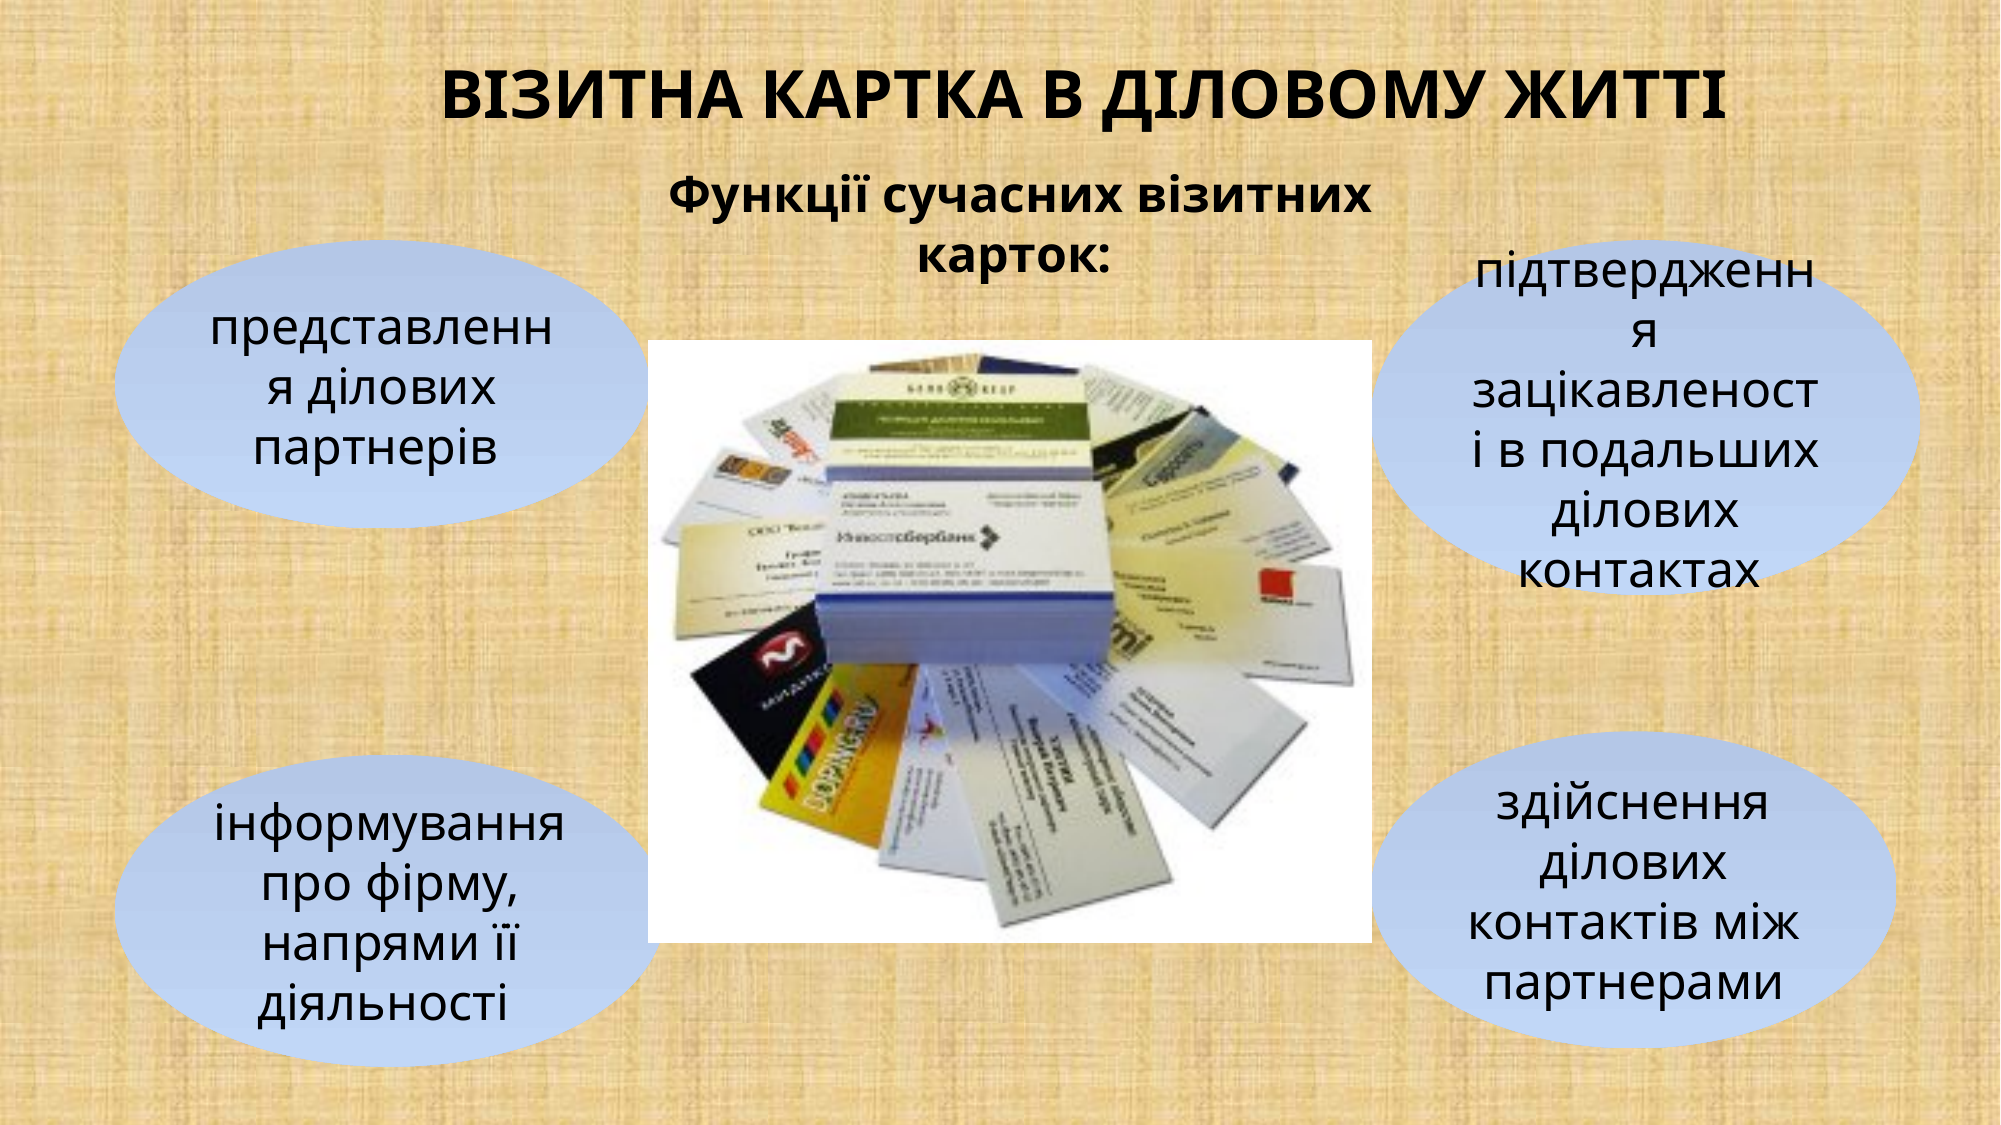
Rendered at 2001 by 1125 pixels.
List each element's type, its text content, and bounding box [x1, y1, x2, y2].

text_box Функції сучасних візитних карток: [625, 155, 1417, 290]
text_box представлення ділових партнерів [114, 240, 648, 529]
text_box ВІЗИТНА КАРТКА В ДІЛОВОМУ ЖИТТІ [424, 37, 1744, 147]
picture [0, 0, 2001, 1125]
text_box інформування про фірму, напрями її діяльності [114, 754, 660, 1067]
text_box здійснення ділових контактів між партнерами [1372, 731, 1897, 1049]
text_box підтвердження зацікавленості в подальших ділових контактах [1372, 240, 1921, 595]
